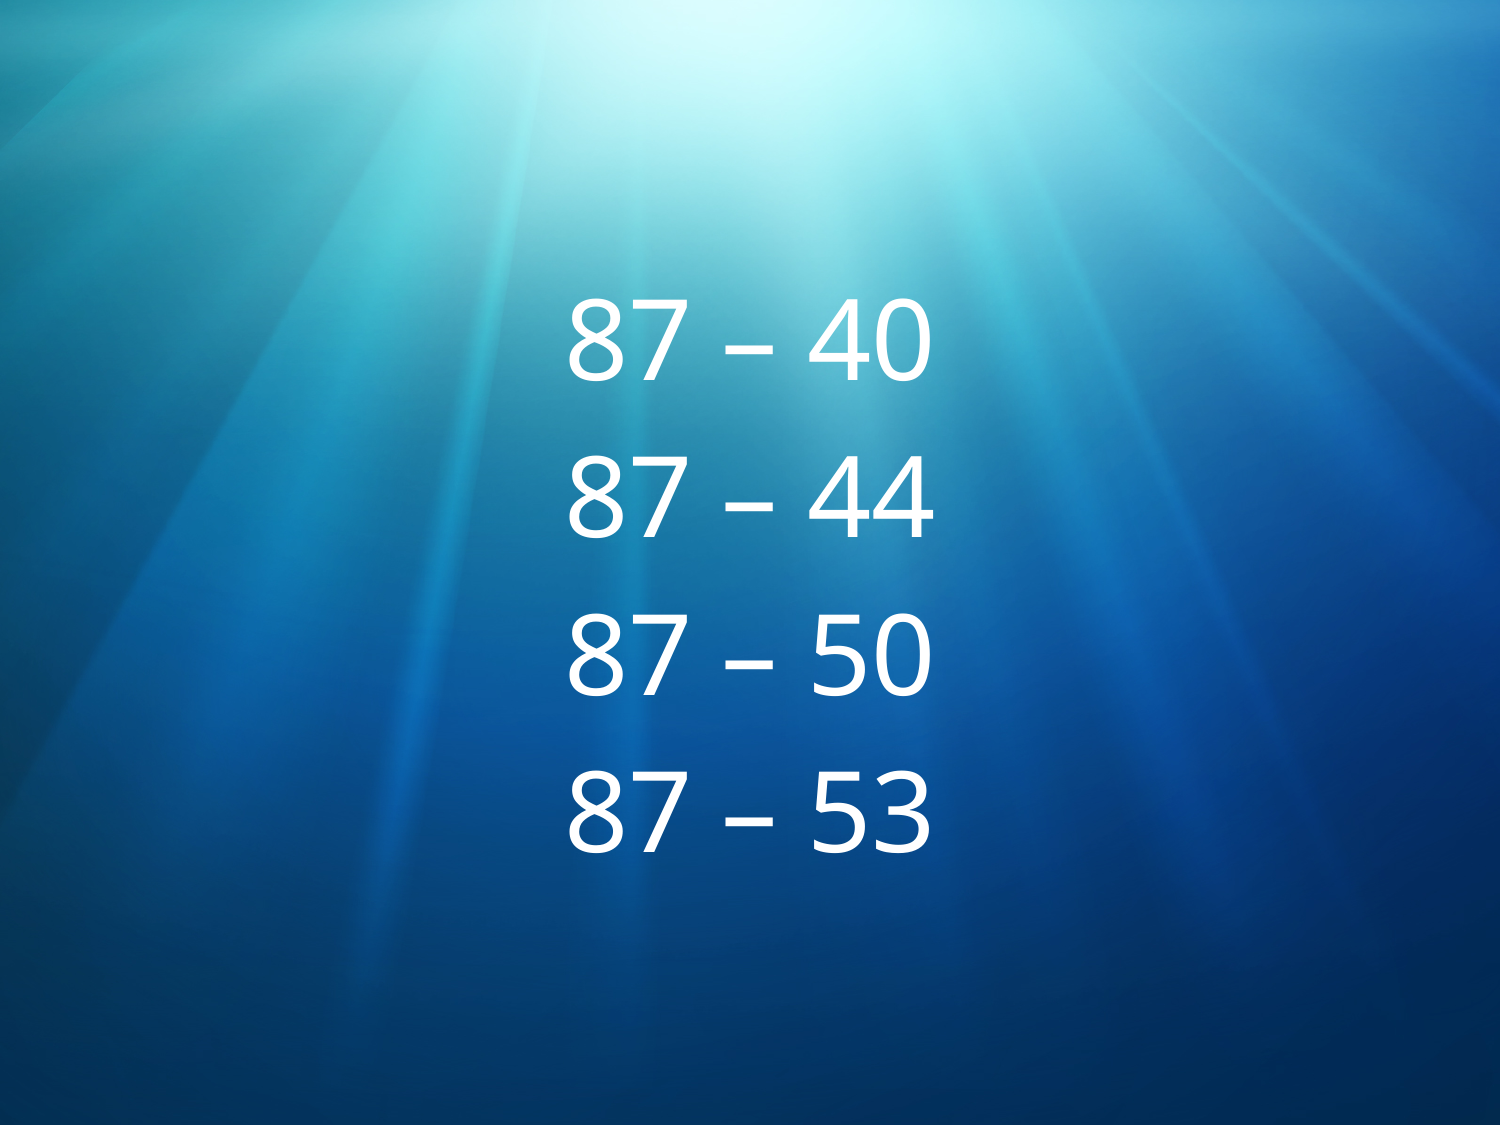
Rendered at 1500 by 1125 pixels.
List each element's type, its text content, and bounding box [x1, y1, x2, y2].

list 87 – 40 87 – 44 87 – 50 87 – 53 [75, 262, 1425, 1005]
picture [0, 0, 1500, 1125]
